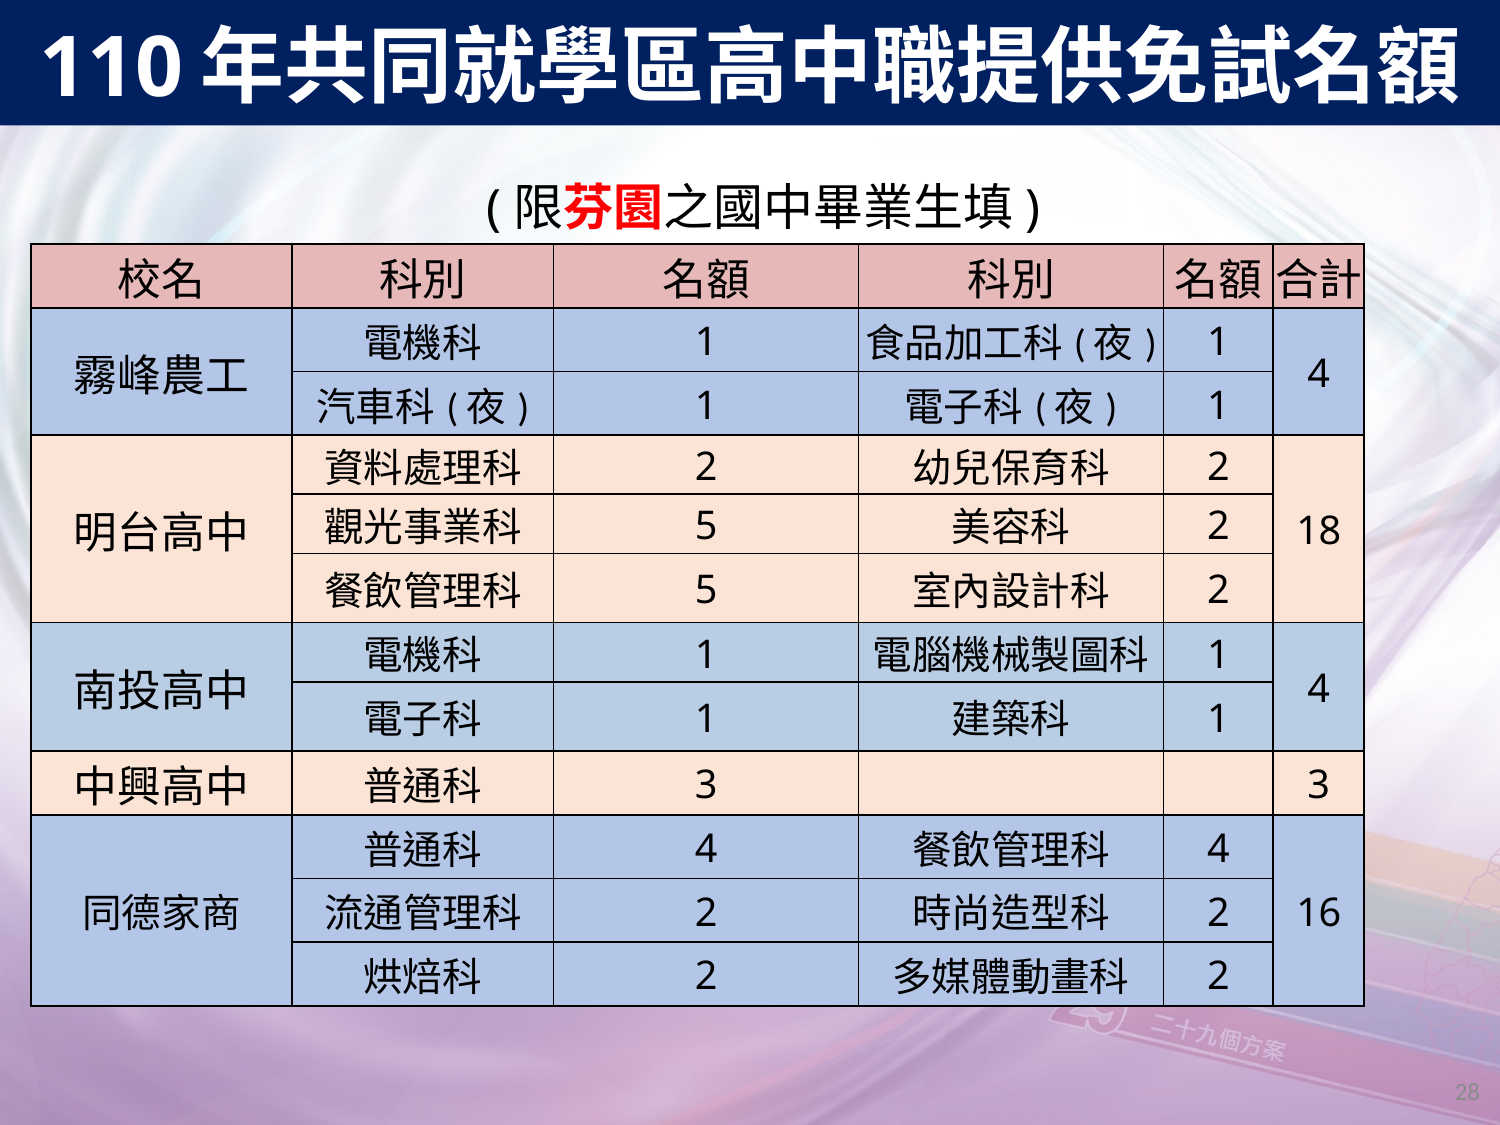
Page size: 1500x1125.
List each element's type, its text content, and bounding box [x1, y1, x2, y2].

table_cell 食品加工科(夜) [859, 309, 1163, 371]
picture [0, 126, 1500, 1125]
text_box (限芬園之國中畢業生填) [30, 168, 1496, 243]
table_cell 美容科 [859, 495, 1163, 553]
table_cell 明台高中 [32, 436, 291, 622]
table_cell 3 [1274, 752, 1363, 814]
table_cell 1 [1164, 623, 1272, 681]
table_cell 霧峰農工 [32, 309, 291, 434]
table_cell 1 [554, 683, 858, 750]
table_cell 1 [1164, 309, 1272, 371]
table_cell 電子科 [293, 683, 553, 750]
table_cell 3 [554, 752, 858, 814]
table_cell 室內設計科 [859, 554, 1163, 622]
table_header 科別 [293, 245, 553, 307]
table_cell 普通科 [293, 816, 553, 878]
table_cell 2 [554, 943, 858, 1005]
table_cell 資料處理科 [293, 436, 553, 493]
table_cell 4 [1164, 816, 1272, 878]
table_cell 1 [1164, 683, 1272, 750]
table_cell 南投高中 [32, 623, 291, 750]
table_cell 5 [554, 495, 858, 553]
table_cell 1 [554, 309, 858, 371]
table_header 校名 [32, 245, 291, 307]
table_cell 多媒體動畫科 [859, 943, 1163, 1005]
table_cell 汽車科(夜) [293, 372, 553, 434]
table_cell [1164, 752, 1272, 814]
table_cell 4 [1274, 309, 1363, 434]
text_box 110年共同就學區高中職提供免試名額 [0, 0, 1500, 126]
table_header 名額 [554, 245, 858, 307]
table_cell 4 [554, 816, 858, 878]
table_cell 餐飲管理科 [859, 816, 1163, 878]
table_cell 18 [1274, 436, 1363, 622]
table_cell 流通管理科 [293, 879, 553, 941]
table_cell 2 [1164, 943, 1272, 1005]
table_header 合計 [1274, 245, 1363, 307]
table_cell 中興高中 [32, 752, 291, 814]
table_cell 5 [554, 554, 858, 622]
table_cell 同德家商 [32, 816, 291, 1005]
table_cell 2 [554, 879, 858, 941]
table_cell 16 [1274, 816, 1363, 1005]
table_cell 2 [554, 436, 858, 493]
table_cell 1 [554, 372, 858, 434]
table_cell 烘焙科 [293, 943, 553, 1005]
table_cell 觀光事業科 [293, 495, 553, 553]
table_cell 電子科(夜) [859, 372, 1163, 434]
table_cell 電腦機械製圖科 [859, 623, 1163, 681]
table_cell 普通科 [293, 752, 553, 814]
table_cell 餐飲管理科 [293, 554, 553, 622]
table_header 科別 [859, 245, 1163, 307]
table_cell 幼兒保育科 [859, 436, 1163, 493]
table_cell 時尚造型科 [859, 879, 1163, 941]
slide_number 28 [1145, 1060, 1496, 1121]
table_cell 2 [1164, 554, 1272, 622]
table_header 名額 [1164, 245, 1272, 307]
table_cell 建築科 [859, 683, 1163, 750]
table_cell 2 [1164, 495, 1272, 553]
table_cell 電機科 [293, 309, 553, 371]
table_cell 4 [1274, 623, 1363, 750]
table_cell [859, 752, 1163, 814]
table_cell 電機科 [293, 623, 553, 681]
table_cell 1 [554, 623, 858, 681]
table_cell 2 [1164, 436, 1272, 493]
table_cell 2 [1164, 879, 1272, 941]
table_cell 1 [1164, 372, 1272, 434]
